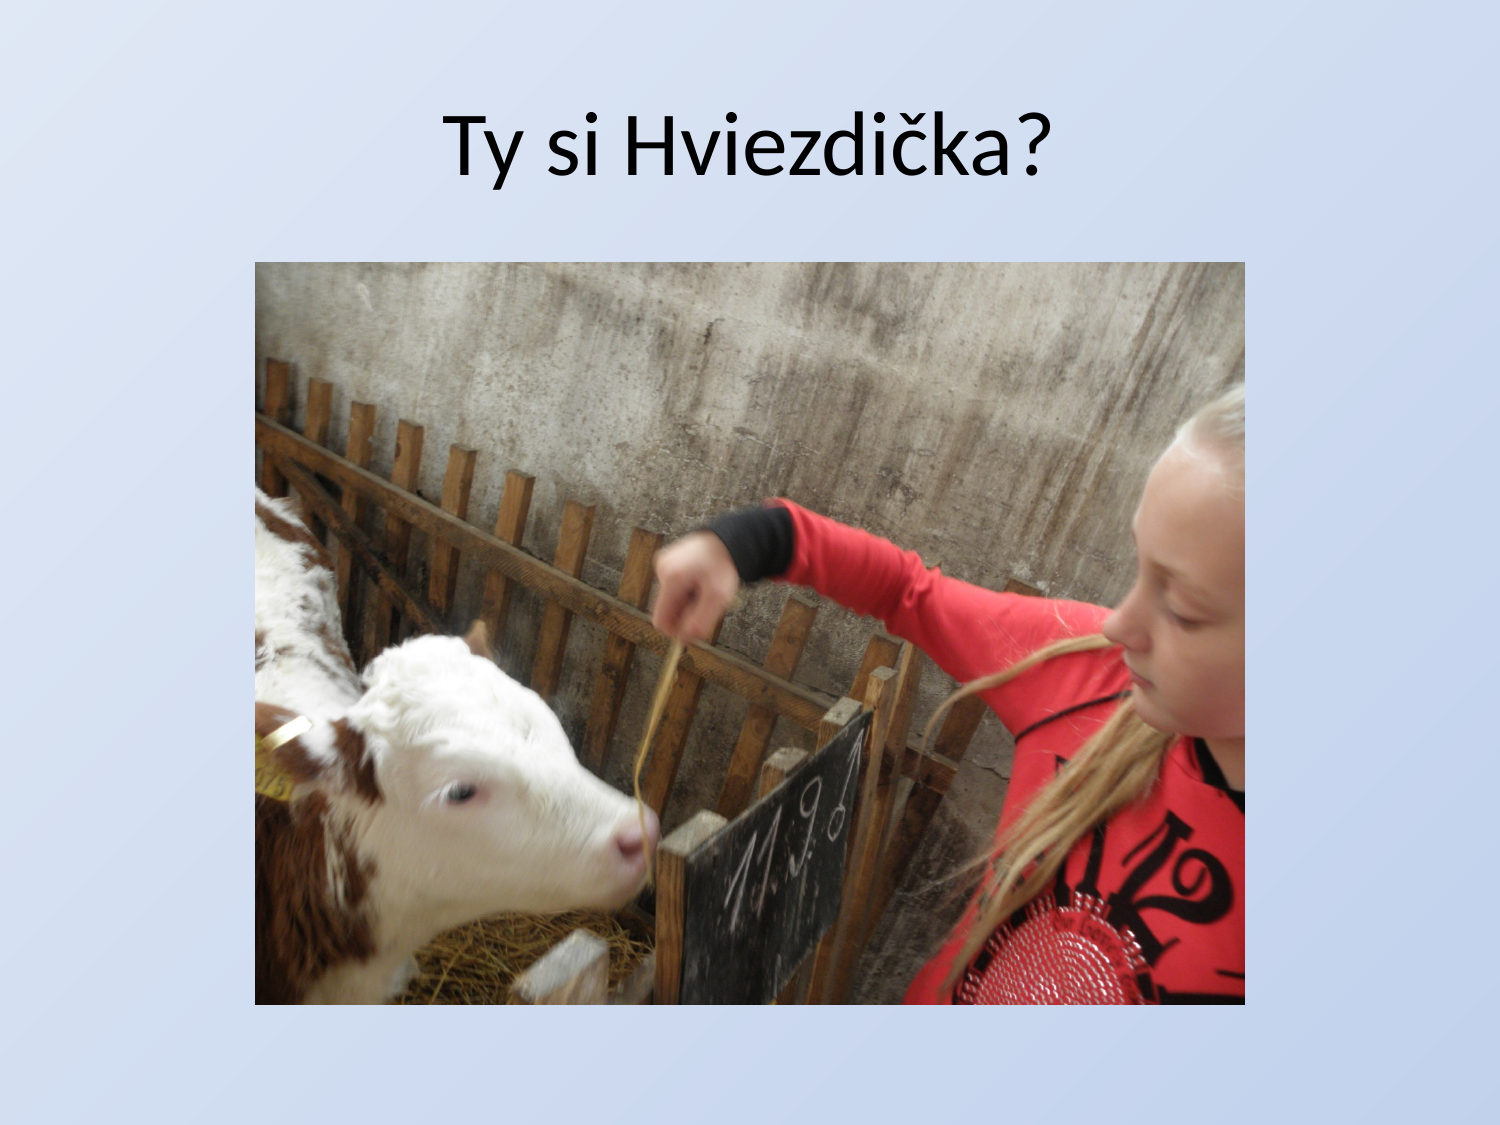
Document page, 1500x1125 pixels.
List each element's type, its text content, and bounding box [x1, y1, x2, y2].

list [254, 262, 1246, 1006]
title Ty si Hviezdička? [75, 45, 1425, 233]
